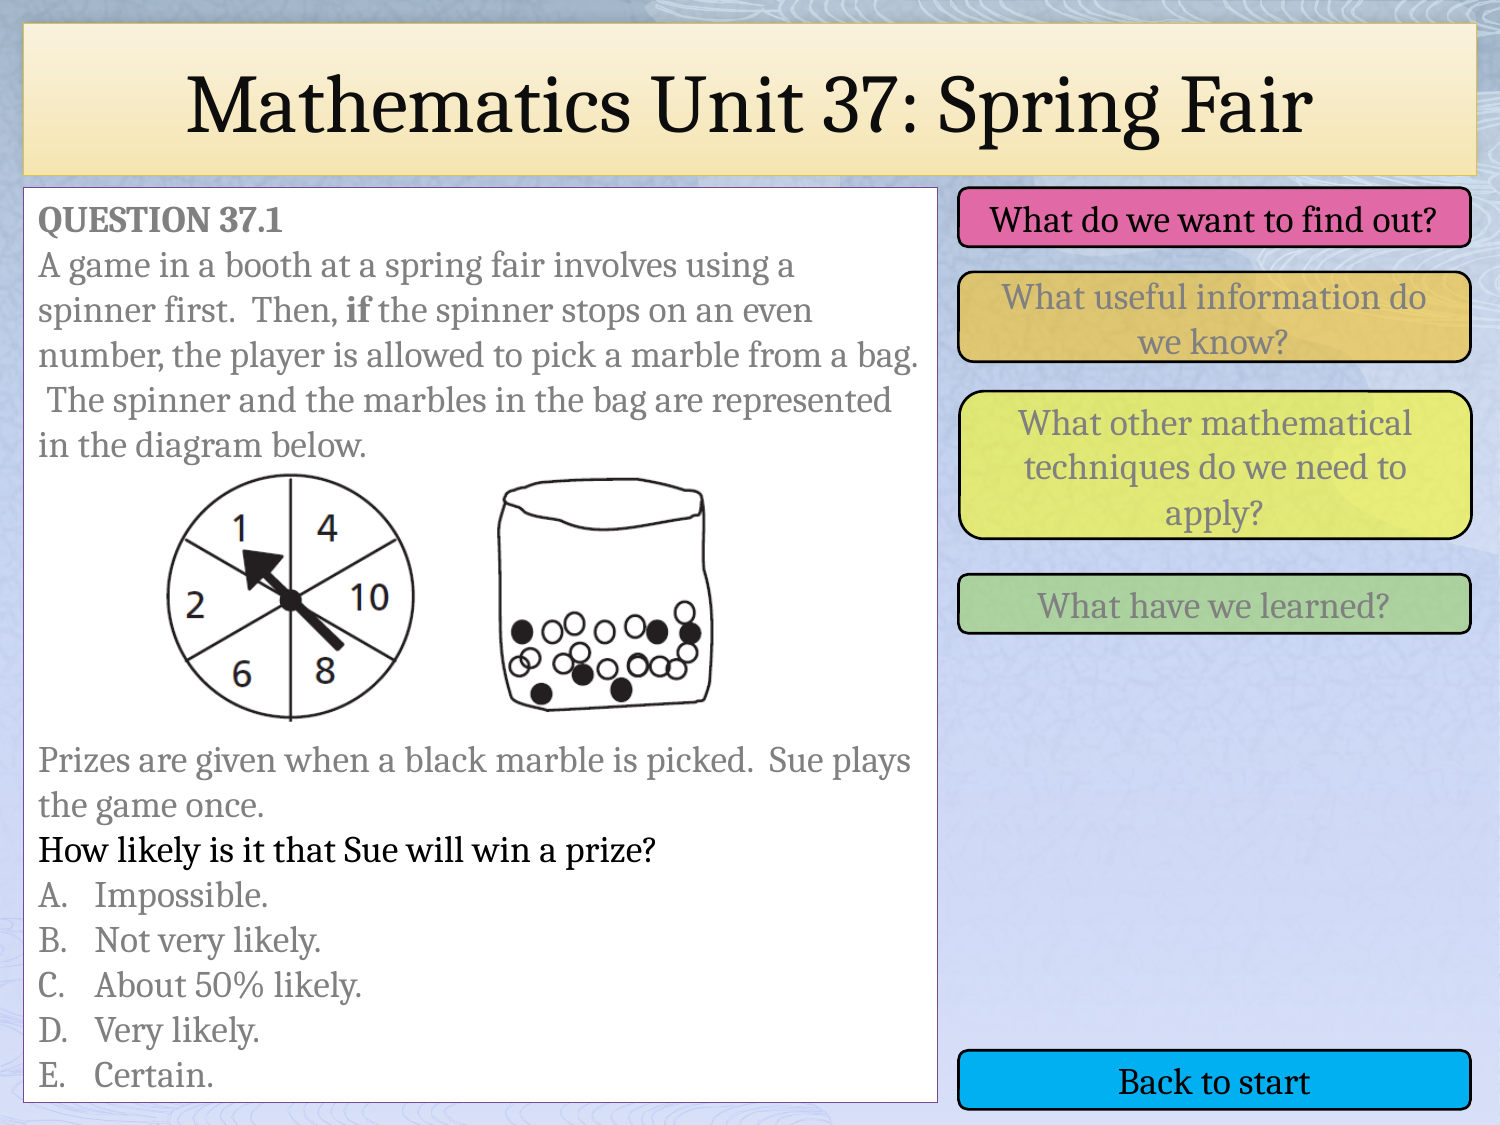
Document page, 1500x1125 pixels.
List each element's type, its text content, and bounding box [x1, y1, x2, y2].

title Mathematics Unit 37: Spring Fair [23, 23, 1477, 176]
text_box Back to start [957, 1048, 1472, 1111]
text_box What do we want to find out? [957, 186, 1472, 249]
picture [160, 467, 721, 725]
text_box What have we learned? [957, 572, 1472, 635]
text_box QUESTION 37.1 A game in a booth at a spring fair involves using a spinner first. Then, if the spinner stops on an even number, the player is allowed to pick a marble from a bag. The spinner and the marbles in the bag are represented in the diagram below. Prizes are given when a black marble is picked. Sue plays the game once. How likely is it that Sue will win a prize? Impossible. Not very likely. About 50% likely. Very likely. Certain. [23, 187, 938, 1103]
text_box What other mathematical techniques do we need to apply? [958, 389, 1473, 541]
text_box What useful information do we know? [957, 270, 1472, 364]
